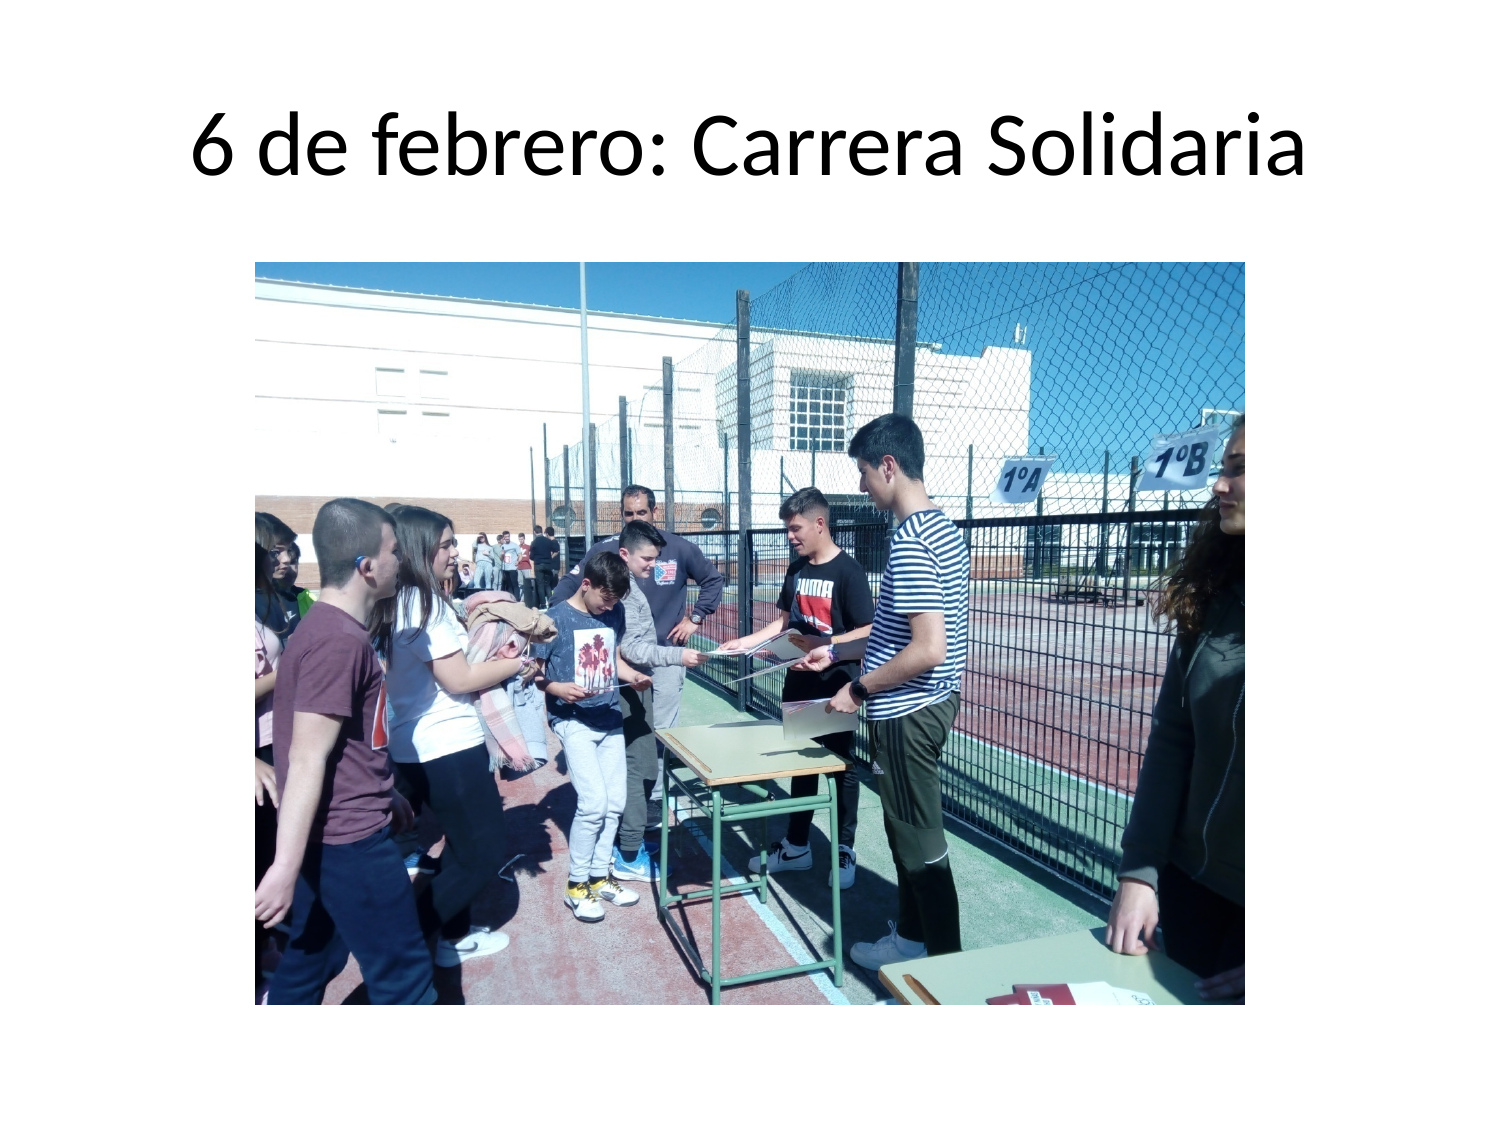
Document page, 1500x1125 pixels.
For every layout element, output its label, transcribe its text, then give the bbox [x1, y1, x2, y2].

title 6 de febrero: Carrera Solidaria [75, 45, 1425, 233]
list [254, 262, 1246, 1006]
